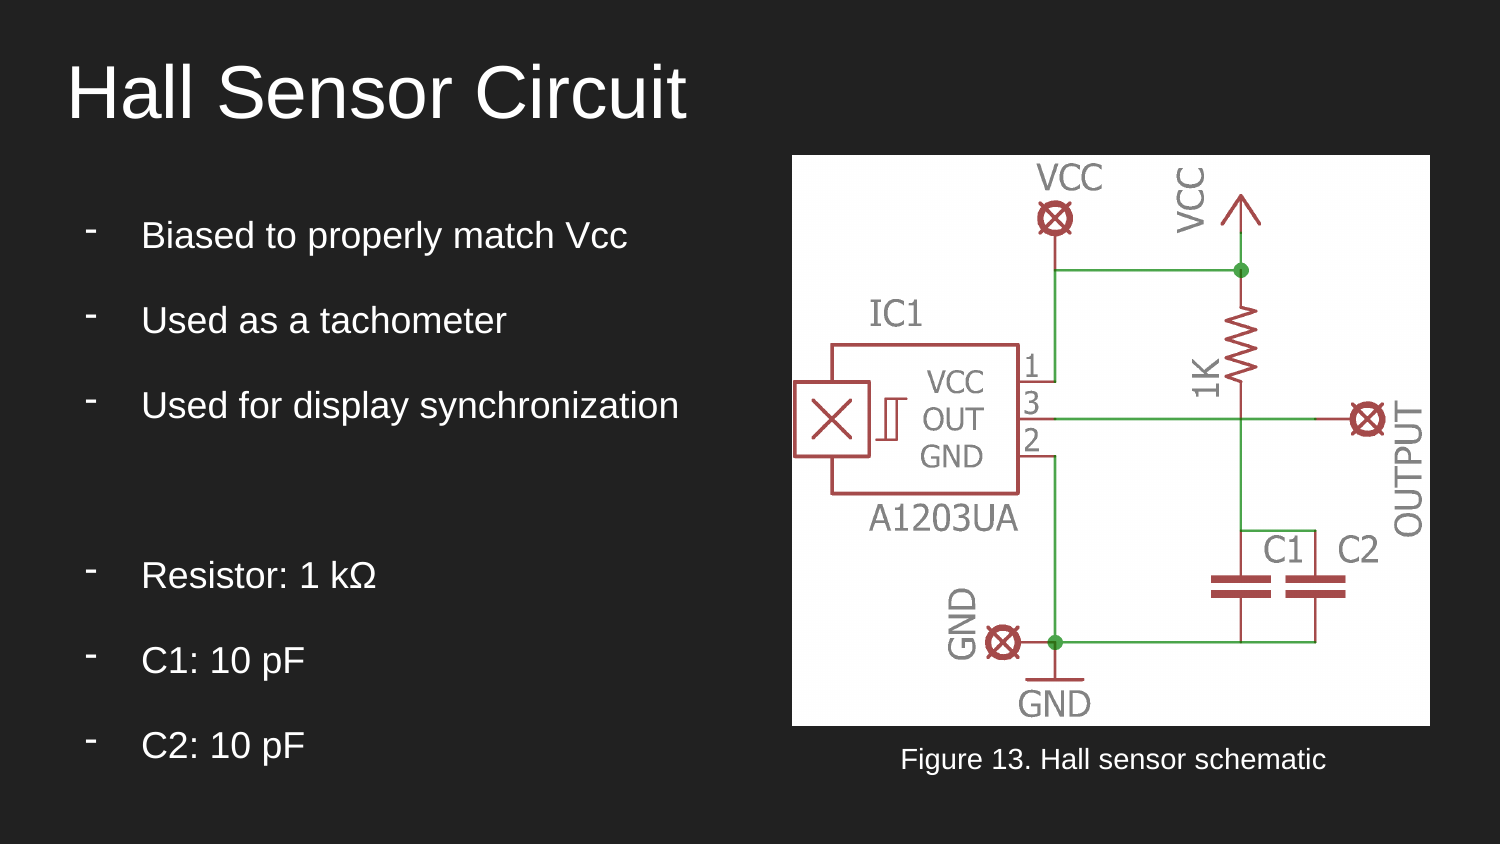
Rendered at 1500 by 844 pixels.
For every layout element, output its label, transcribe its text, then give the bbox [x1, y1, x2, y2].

picture [792, 155, 1430, 726]
text_box Figure 13. Hall sensor schematic [885, 734, 1352, 811]
title Hall Sensor Circuit [51, 28, 1449, 123]
list Biased to properly match Vcc Used as a tachometer Used for display synchronization Resistor: 1 kΩ C1: 10 pF C2: 10 pF [51, 189, 730, 750]
